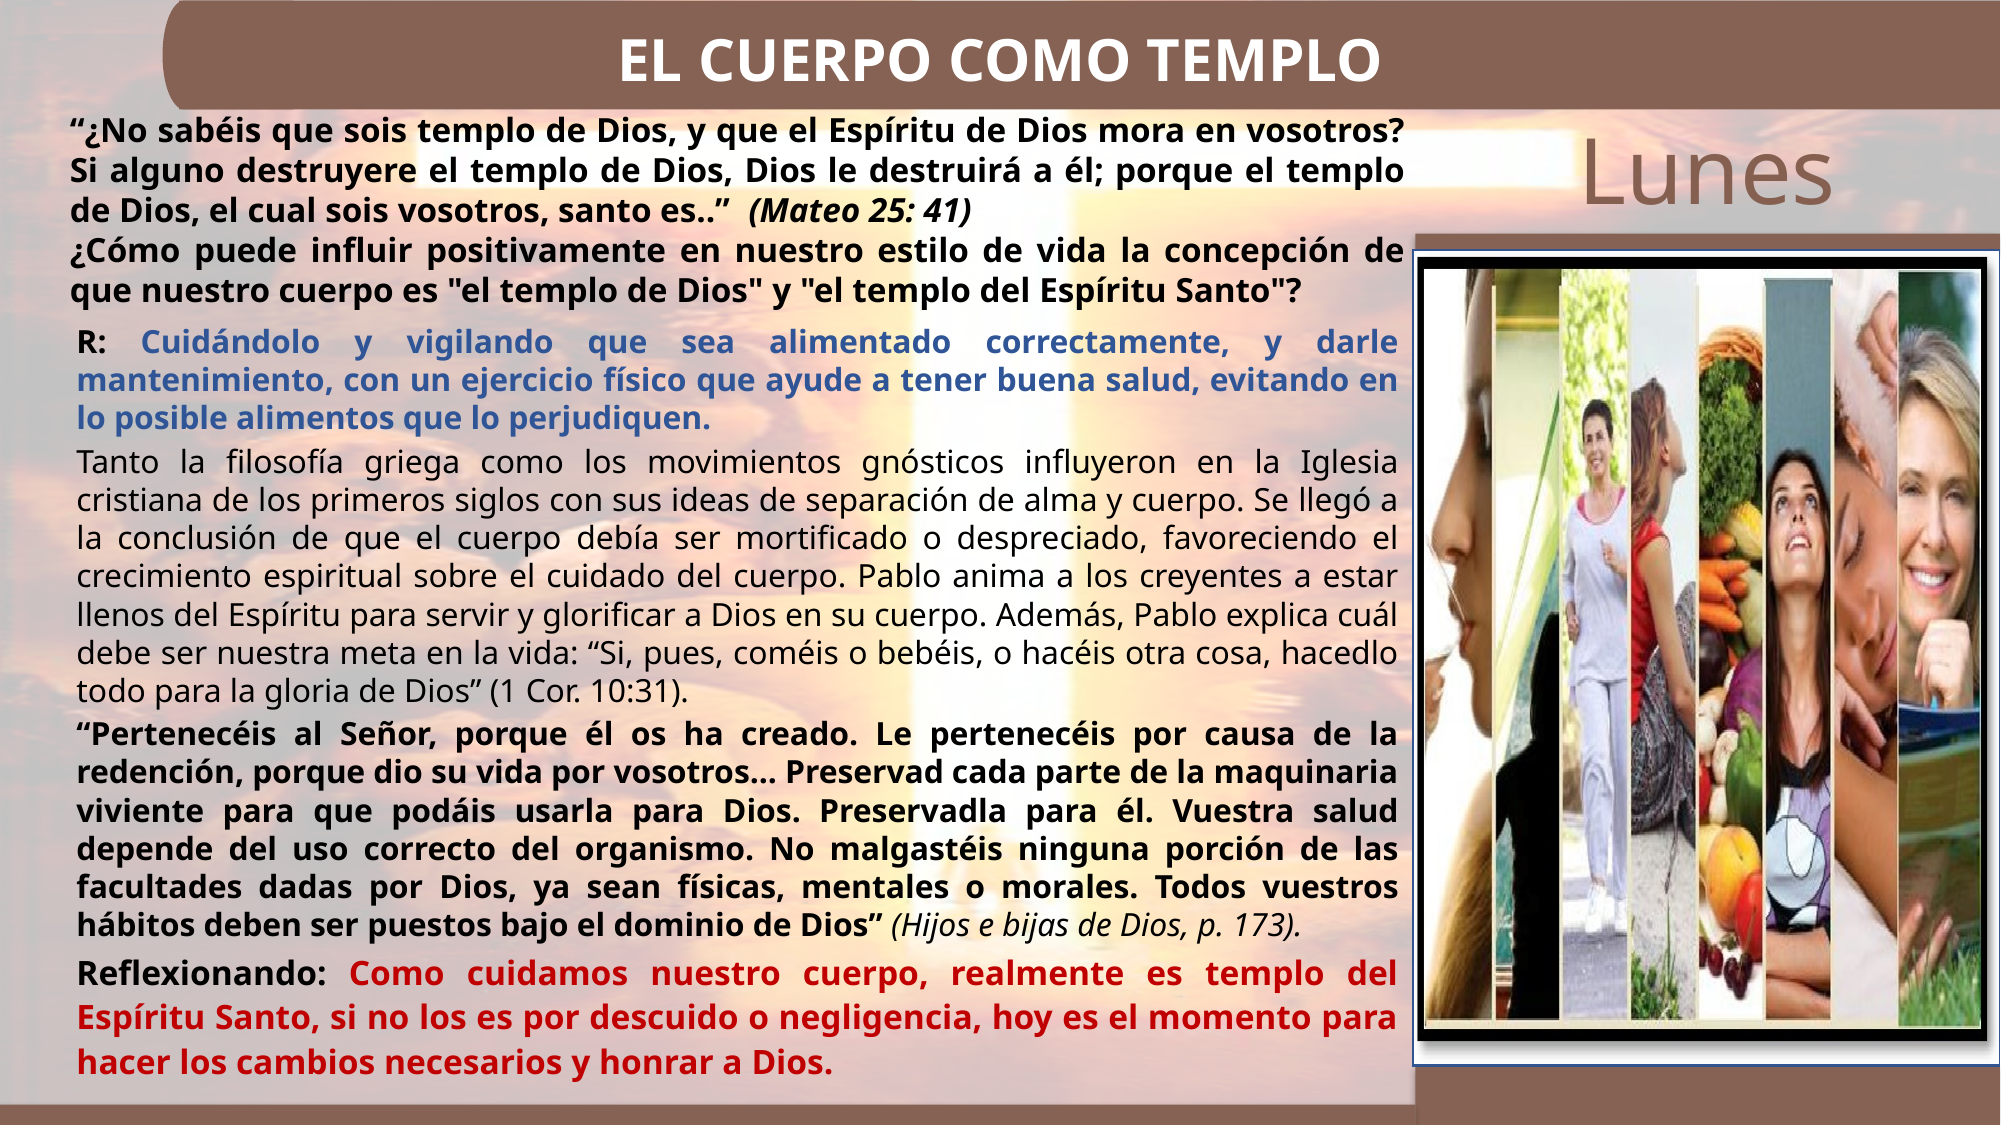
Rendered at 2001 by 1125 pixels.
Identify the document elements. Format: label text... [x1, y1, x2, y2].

text_box EL CUERPO COMO TEMPLO [0, 16, 2000, 101]
text_box R: Cuidándolo y vigilando que sea alimentado correctamente, y darle mantenimiento, con un ejercicio físico que ayude a tener buena salud, evitando en lo posible alimentos que lo perjudiquen. Tanto la filosofía griega como los movimientos gnósticos influyeron en la Iglesia cristiana de los primeros siglos con sus ideas de separación de alma y cuerpo. Se llegó a la conclusión de que el cuerpo debía ser mortificado o despreciado, favoreciendo el crecimiento espiritual sobre el cuidado del cuerpo. Pablo anima a los creyentes a estar llenos del Espíritu para servir y glorificar a Dios en su cuerpo. Además, Pablo explica cuál debe ser nuestra meta en la vida: “Si, pues, coméis o bebéis, o hacéis otra cosa, hacedlo todo para la gloria de Dios” (1 Cor. 10:31). “Pertenecéis al Señor, porque él os ha creado. Le pertenecéis por causa de la redención, porque dio su vida por vosotros... Preservad cada parte de la maquinaria viviente para que podáis usarla para Dios. Preservadla para él. Vuestra salud depende del uso correcto del organismo. No malgastéis ninguna porción de las facultades dadas por Dios, ya sean físicas, mentales o morales. Todos vuestros hábitos deben ser puestos bajo el dominio de Dios” (Hijos e bijas de Dios, p. 173). Reflexionando: Como cuidamos nuestro cuerpo, realmente es templo del Espíritu Santo, si no los es por descuido o negligencia, hoy es el momento para hacer los cambios necesarios y honrar a Dios. [61, 314, 1414, 1106]
text_box “¿No sabéis que sois templo de Dios, y que el Espíritu de Dios mora en vosotros? Si alguno destruyere el templo de Dios, Dios le destruirá a él; porque el templo de Dios, el cual sois vosotros, santo es..” (Mateo 25: 41) ¿Cómo puede influir positivamente en nuestro estilo de vida la concepción de que nuestro cuerpo es "el templo de Dios" y "el templo del Espíritu Santo"? [55, 101, 1422, 317]
text_box [1412, 249, 2000, 1067]
